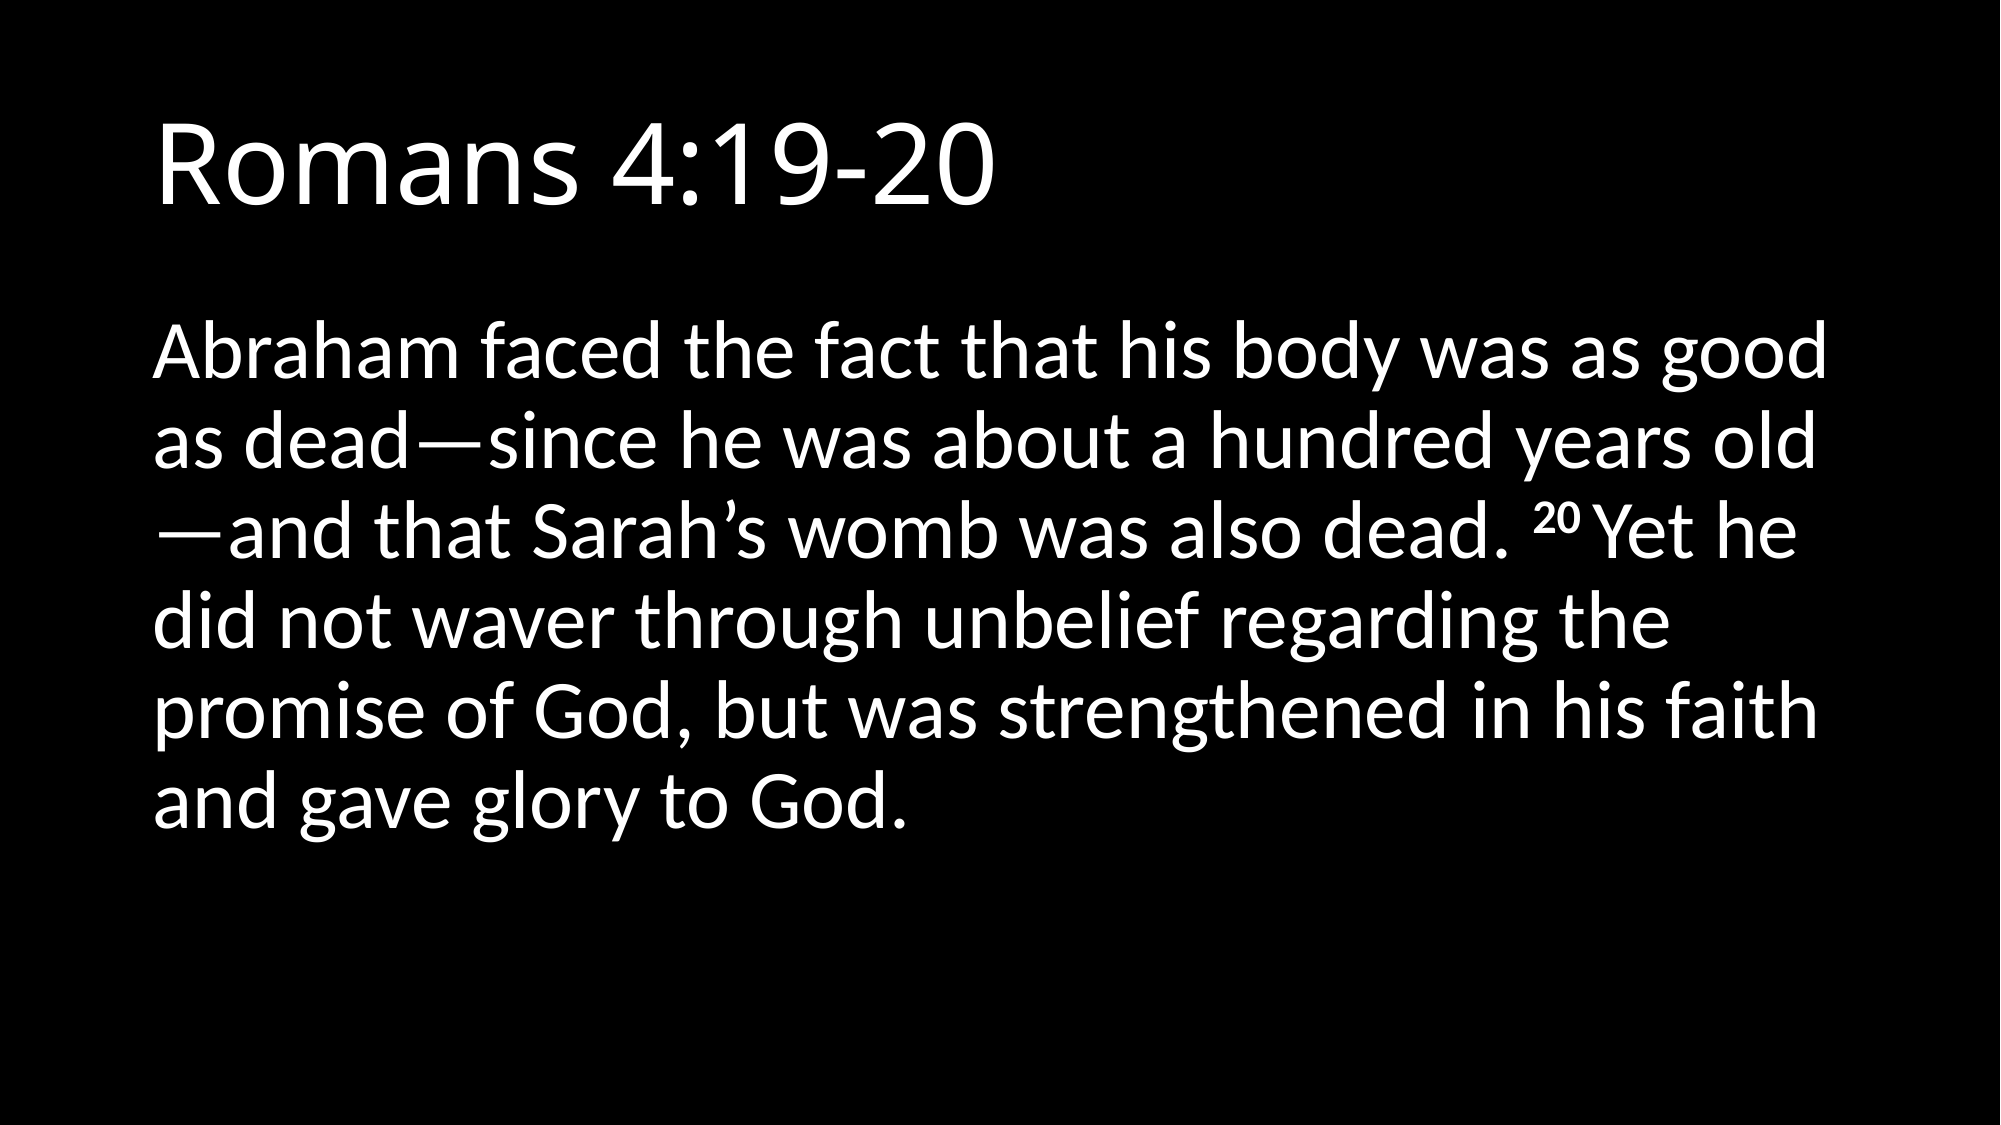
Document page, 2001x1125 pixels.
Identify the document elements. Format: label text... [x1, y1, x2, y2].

title Romans 4:19-20 [137, 59, 1863, 278]
list Abraham faced the fact that his body was as good as dead—since he was about a hundred years old—and that Sarah’s womb was also dead. 20 Yet he did not waver through unbelief regarding the promise of God, but was strengthened in his faith and gave glory to God. [137, 299, 1863, 1014]
